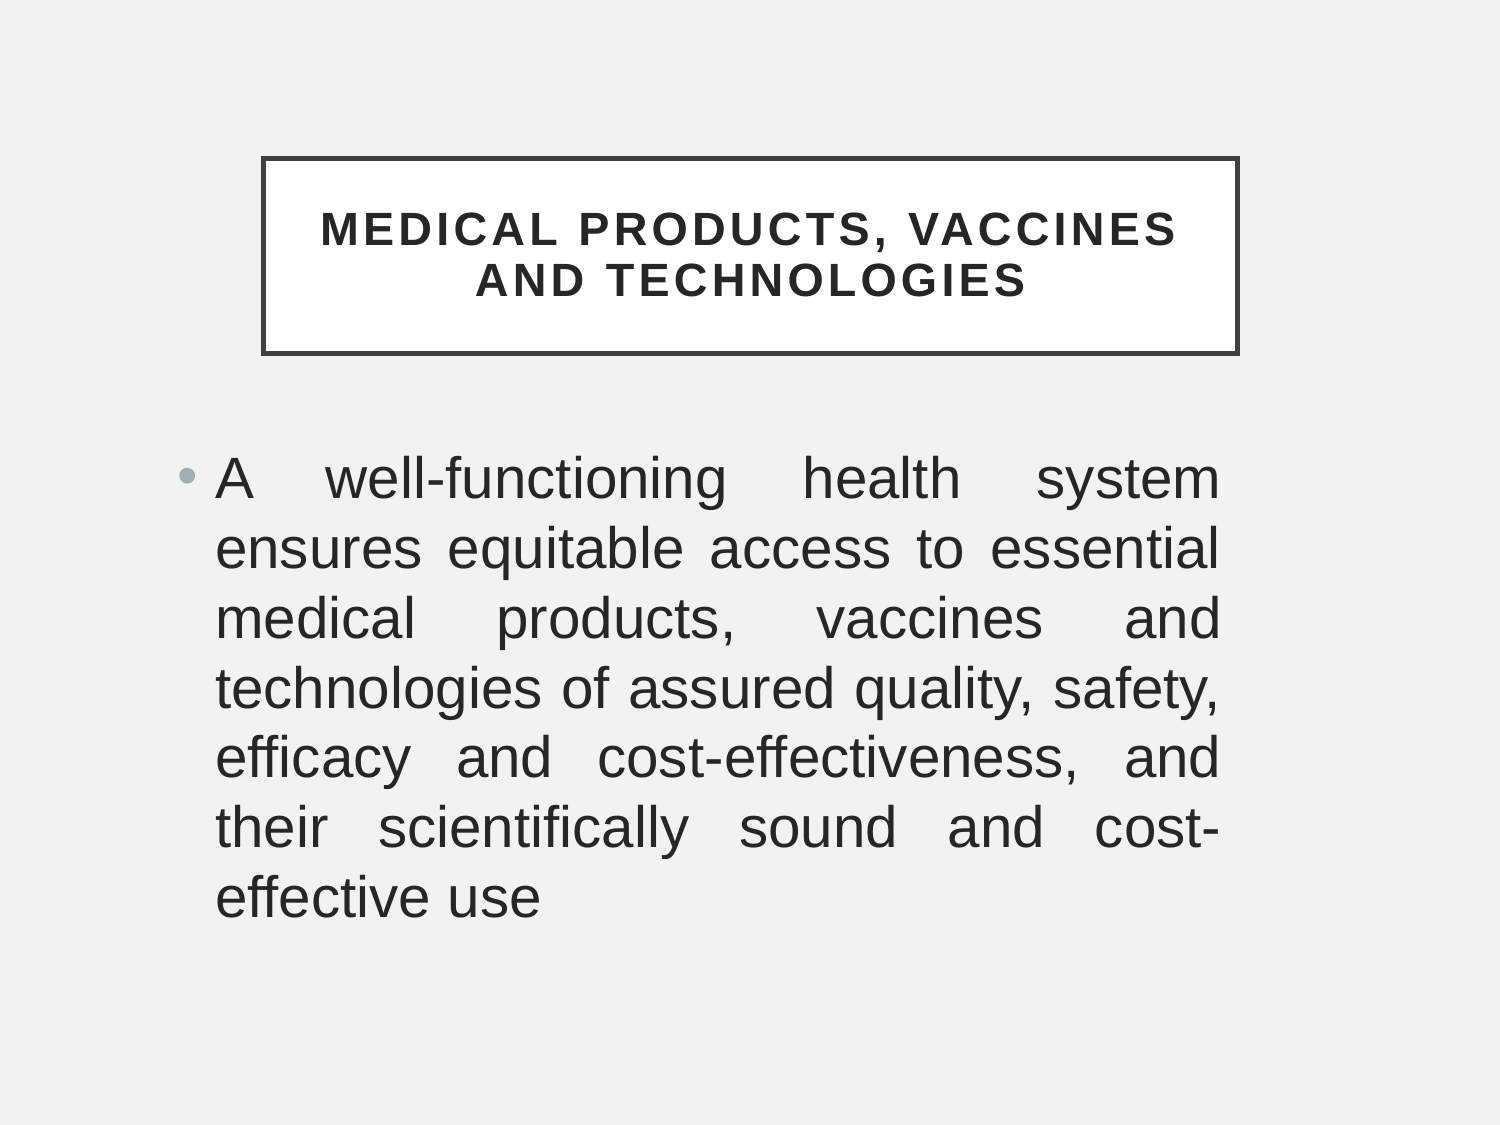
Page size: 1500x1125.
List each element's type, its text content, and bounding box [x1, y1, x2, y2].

list A well-functioning health system ensures equitable access to essential medical products, vaccines and technologies of assured quality, safety, efficacy and cost-effectiveness, and their scientifically sound and cost-effective use [162, 432, 1238, 942]
title Medical products, vaccines and technologies [261, 156, 1240, 356]
